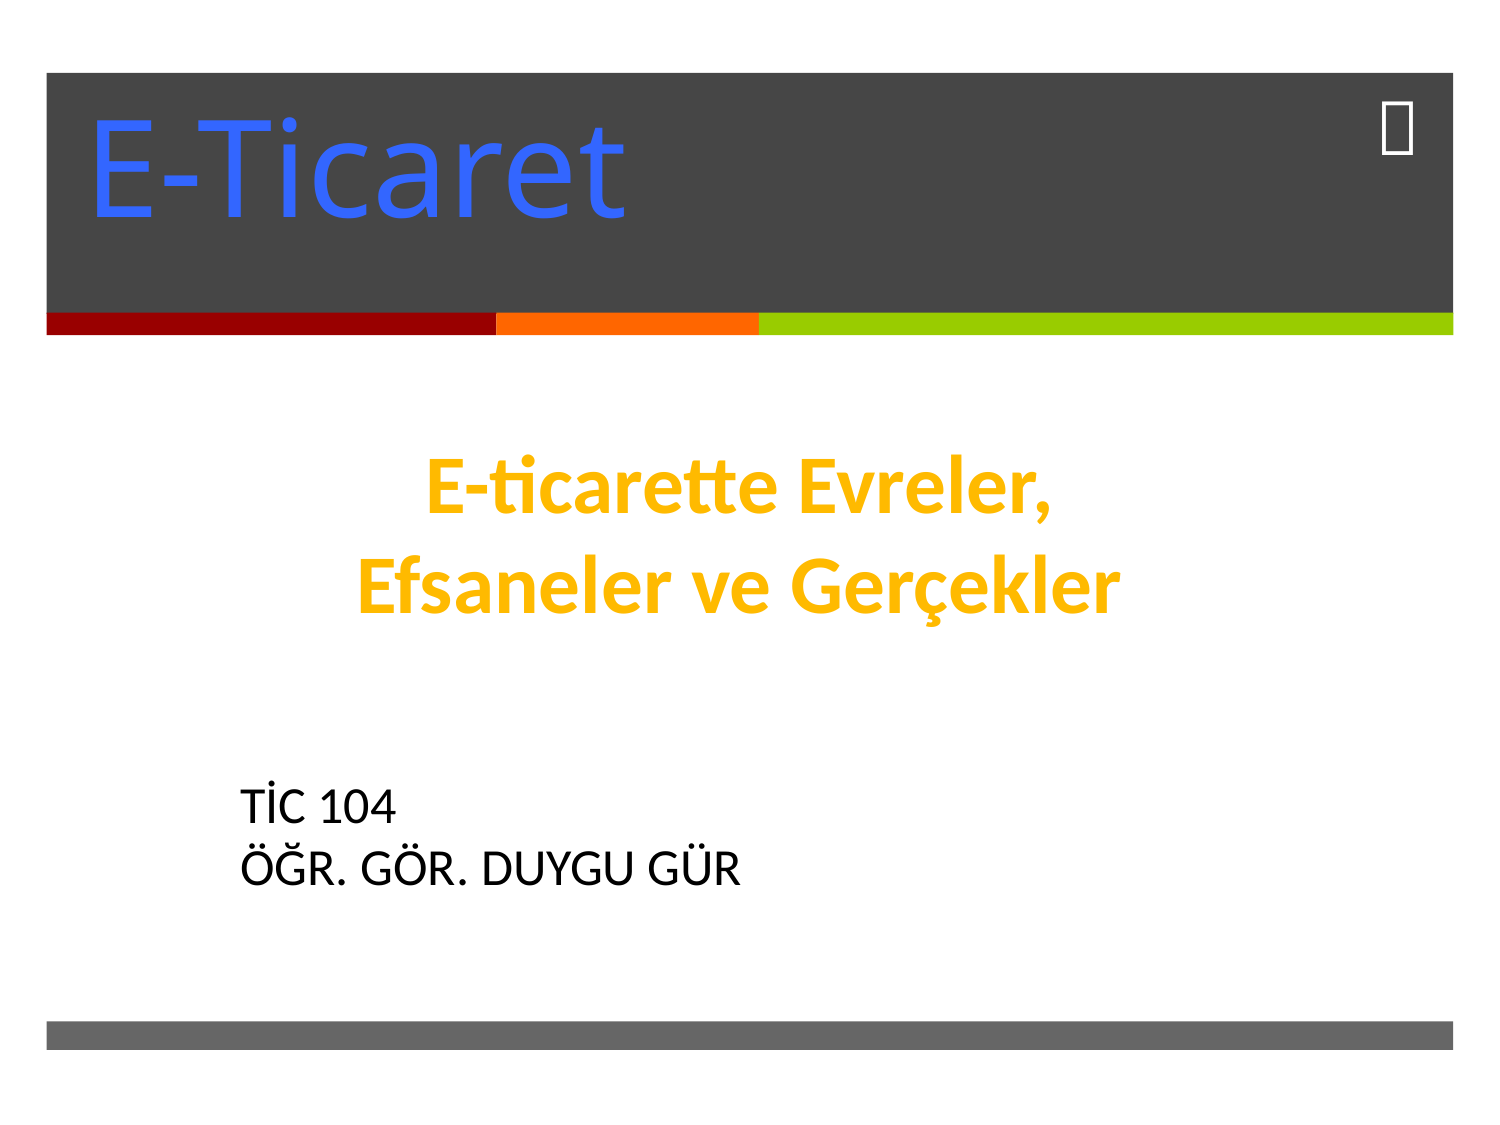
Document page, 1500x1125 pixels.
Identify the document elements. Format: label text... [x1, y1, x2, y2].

title E-Ticaret [69, 73, 1351, 253]
text_box E-ticarette Evreler, Efsaneler ve Gerçekler [225, 422, 1255, 584]
subtitle TİC 104 ÖĞR. GÖR. DUYGU GÜR [225, 763, 1255, 925]
